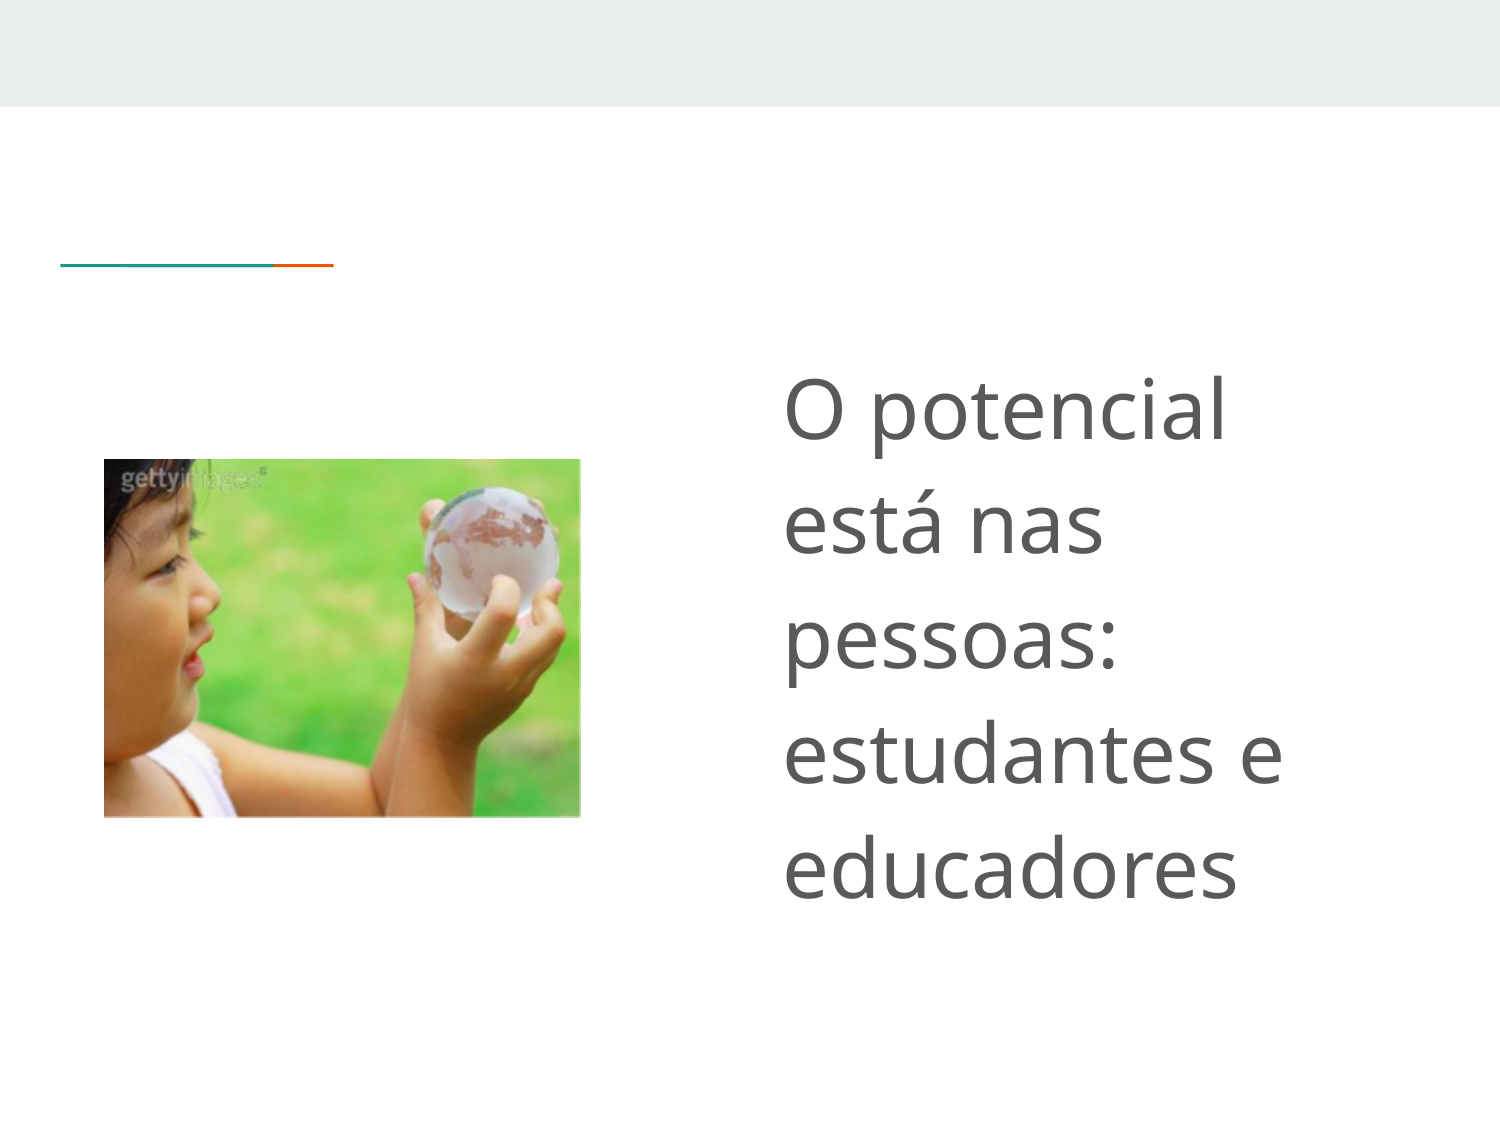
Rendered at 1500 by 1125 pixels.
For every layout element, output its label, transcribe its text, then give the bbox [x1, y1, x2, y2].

text_box O potencial está nas pessoas: estudantes e educadores [767, 382, 1411, 875]
picture [103, 459, 581, 818]
